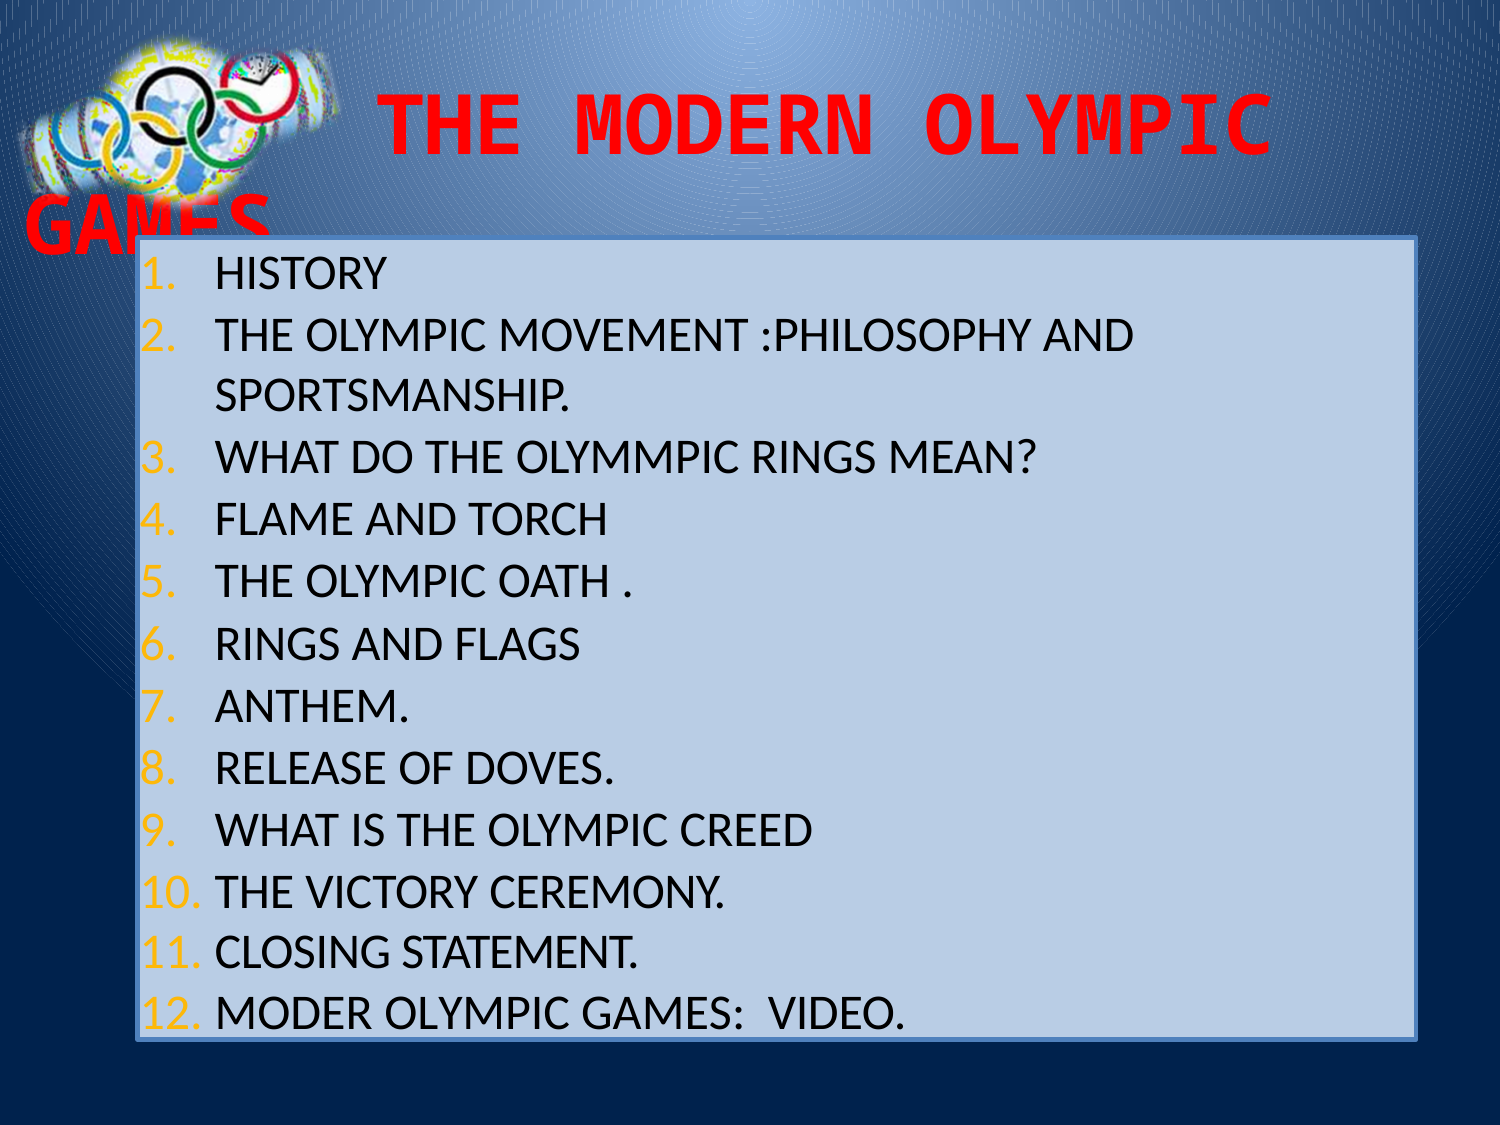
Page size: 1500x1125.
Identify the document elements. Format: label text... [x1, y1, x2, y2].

picture [0, 0, 366, 259]
list HISTORY THE OLYMPIC MOVEMENT :PHILOSOPHY AND SPORTSMANSHIP. WHAT DO THE OLYMMPIC RINGS MEAN? FLAME AND TORCH THE OLYMPIC OATH . RINGS AND FLAGS ANTHEM. RELEASE OF DOVES. WHAT IS THE OLYMPIC CREED THE VICTORY CEREMONY. CLOSING STATEMENT. MODER OLYMPIC GAMES: VIDEO. [135, 235, 1418, 1042]
title THE MODERN OLYMPIC GAMES [352, 71, 1450, 176]
